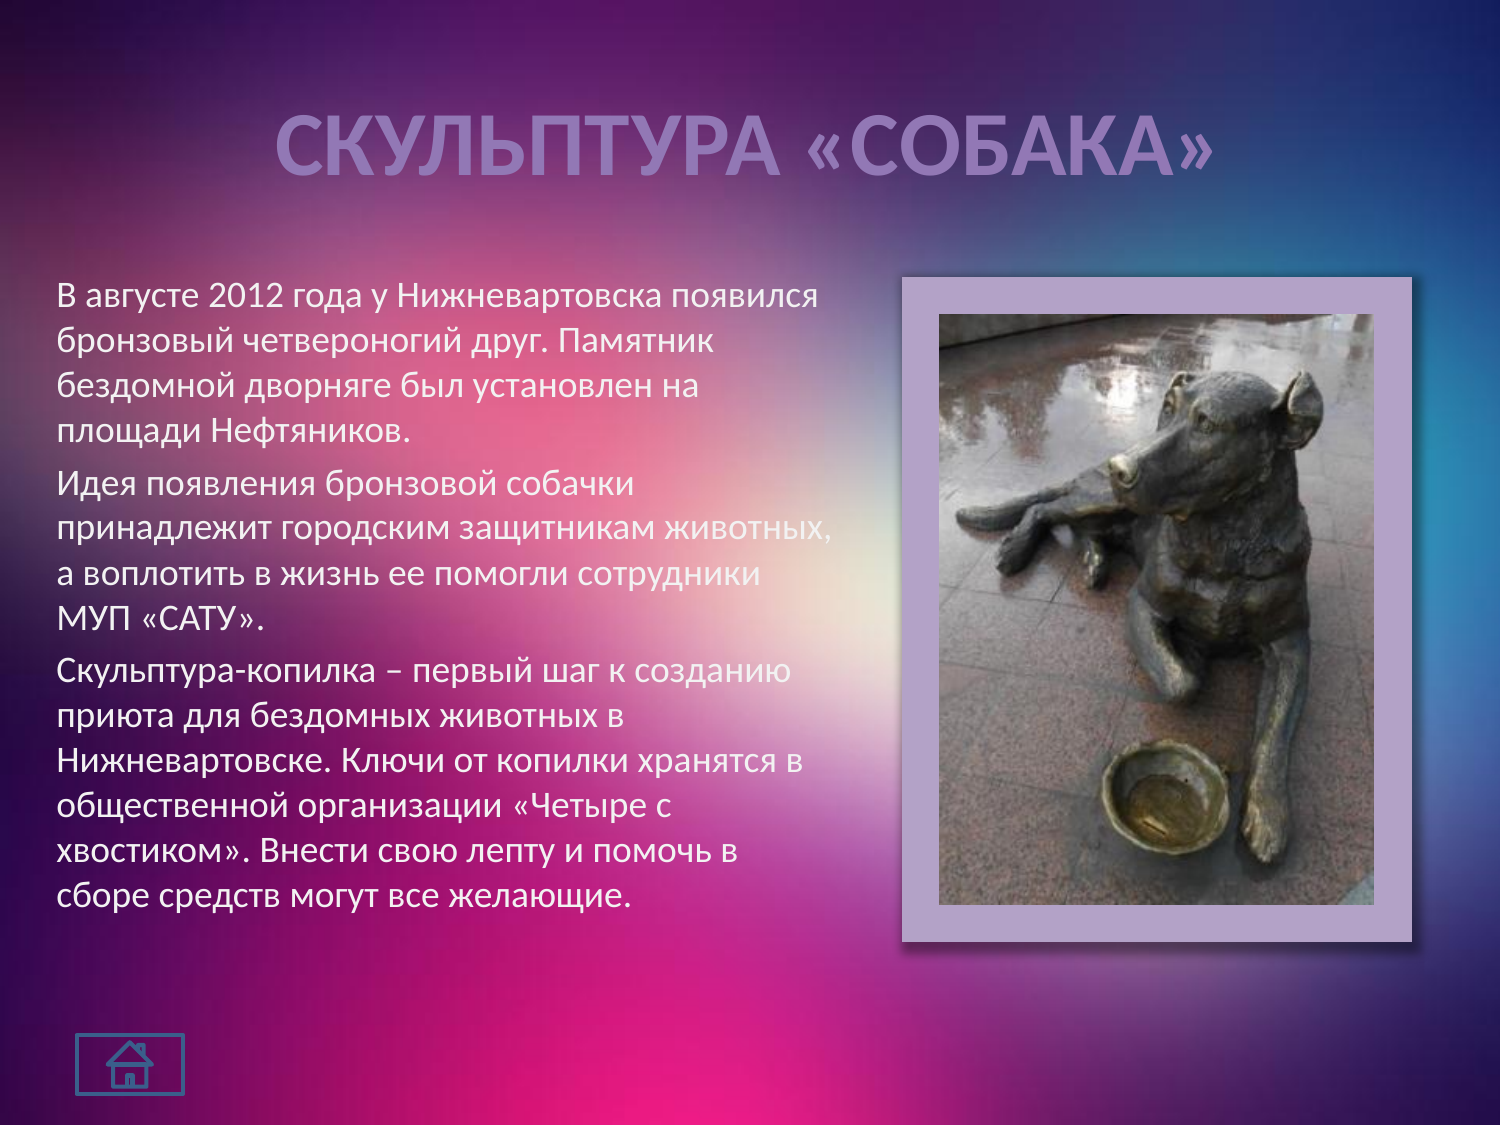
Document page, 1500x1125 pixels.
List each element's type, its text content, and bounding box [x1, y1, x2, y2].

list В августе 2012 года у Нижневартовска появился бронзовый четвероногий друг. Памятник бездомной дворняге был установлен на площади Нефтяников. Идея появления бронзовой собачки принадлежит городским защитникам животных, а воплотить в жизнь ее помогли сотрудники МУП «САТУ». Скульптура-копилка – первый шаг к созданию приюта для бездомных животных в Нижневартовске. Ключи от копилки хранятся в общественной организации «Четыре с хвостиком». Внести свою лепту и помочь в сборе средств могут все желающие. [41, 262, 857, 1005]
title СКУЛЬПТУРА «СОБАКА» [75, 45, 1425, 233]
text_box [75, 1033, 185, 1096]
picture [0, 0, 1500, 1125]
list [938, 314, 1375, 906]
